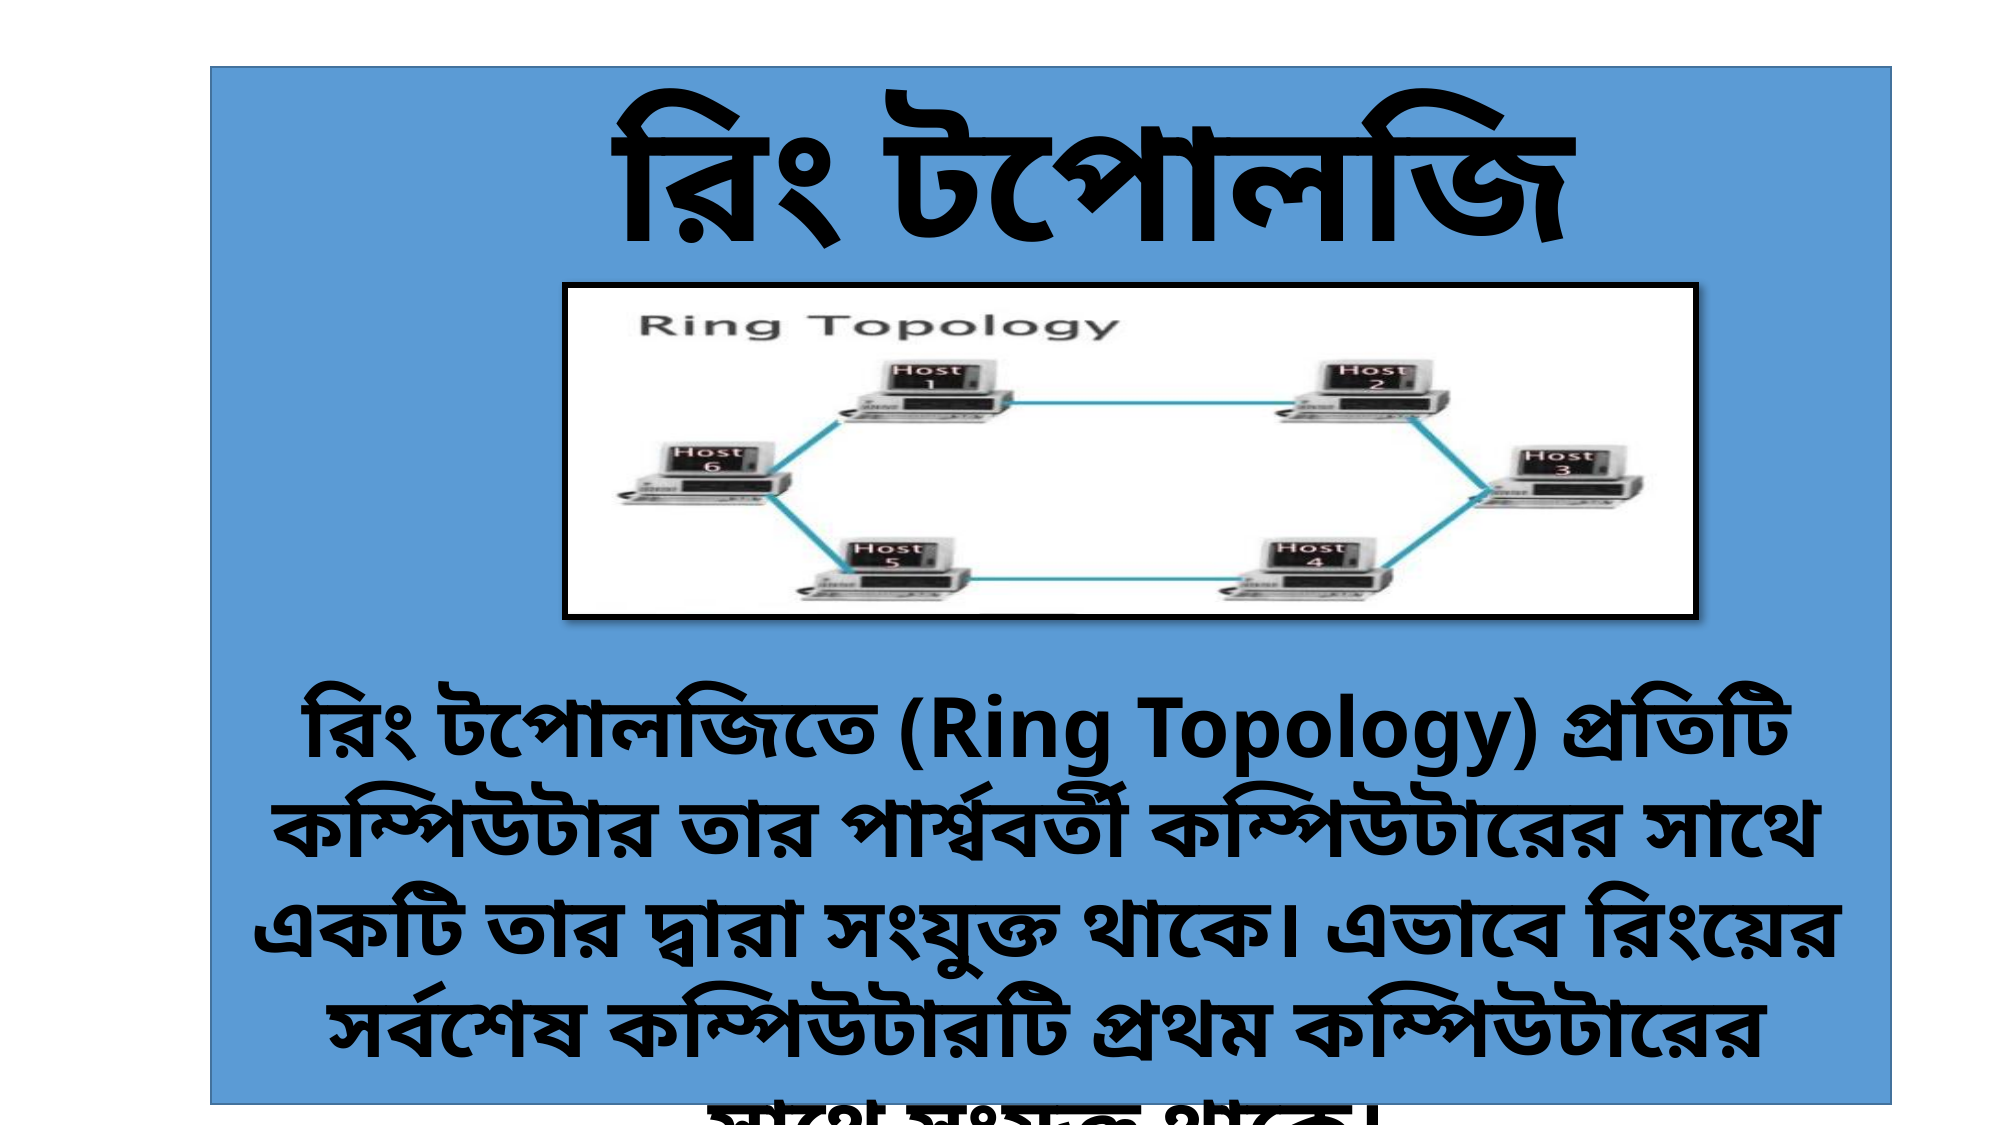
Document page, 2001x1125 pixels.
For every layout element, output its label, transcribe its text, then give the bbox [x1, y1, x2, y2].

text_box রিং টপোলজি [438, 67, 1750, 283]
text_box রিং টপোলজিতে (Ring Topology) প্রতিটি কম্পিউটার তার পার্শ্ববর্তী কম্পিউটারের সাথে একটি তার দ্বারা সংযুক্ত থাকে। এভাবে রিংয়ের সর্বশেষ কম্পিউটারটি প্রথম কম্পিউটারের সাথে সংযুক্ত থাকে। [231, 666, 1863, 1125]
text_box [210, 66, 1892, 1105]
picture [568, 288, 1694, 614]
